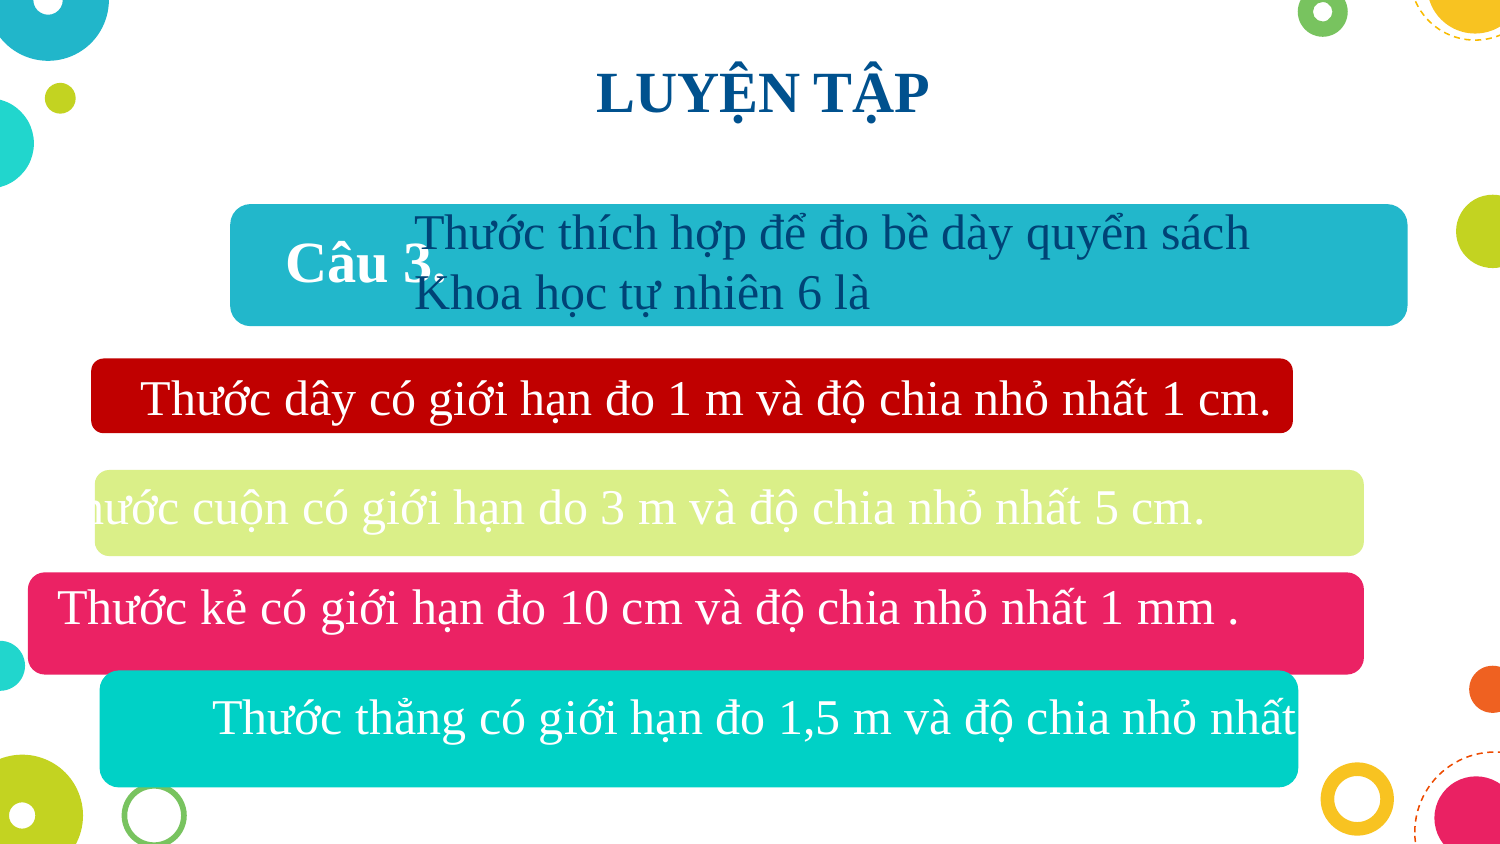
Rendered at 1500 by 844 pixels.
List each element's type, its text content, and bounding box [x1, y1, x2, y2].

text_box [229, 181, 1408, 327]
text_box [33, 466, 1384, 614]
text_box LUYỆN TẬP [550, 46, 977, 132]
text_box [27, 558, 1365, 716]
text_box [90, 358, 1323, 464]
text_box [99, 668, 1442, 816]
